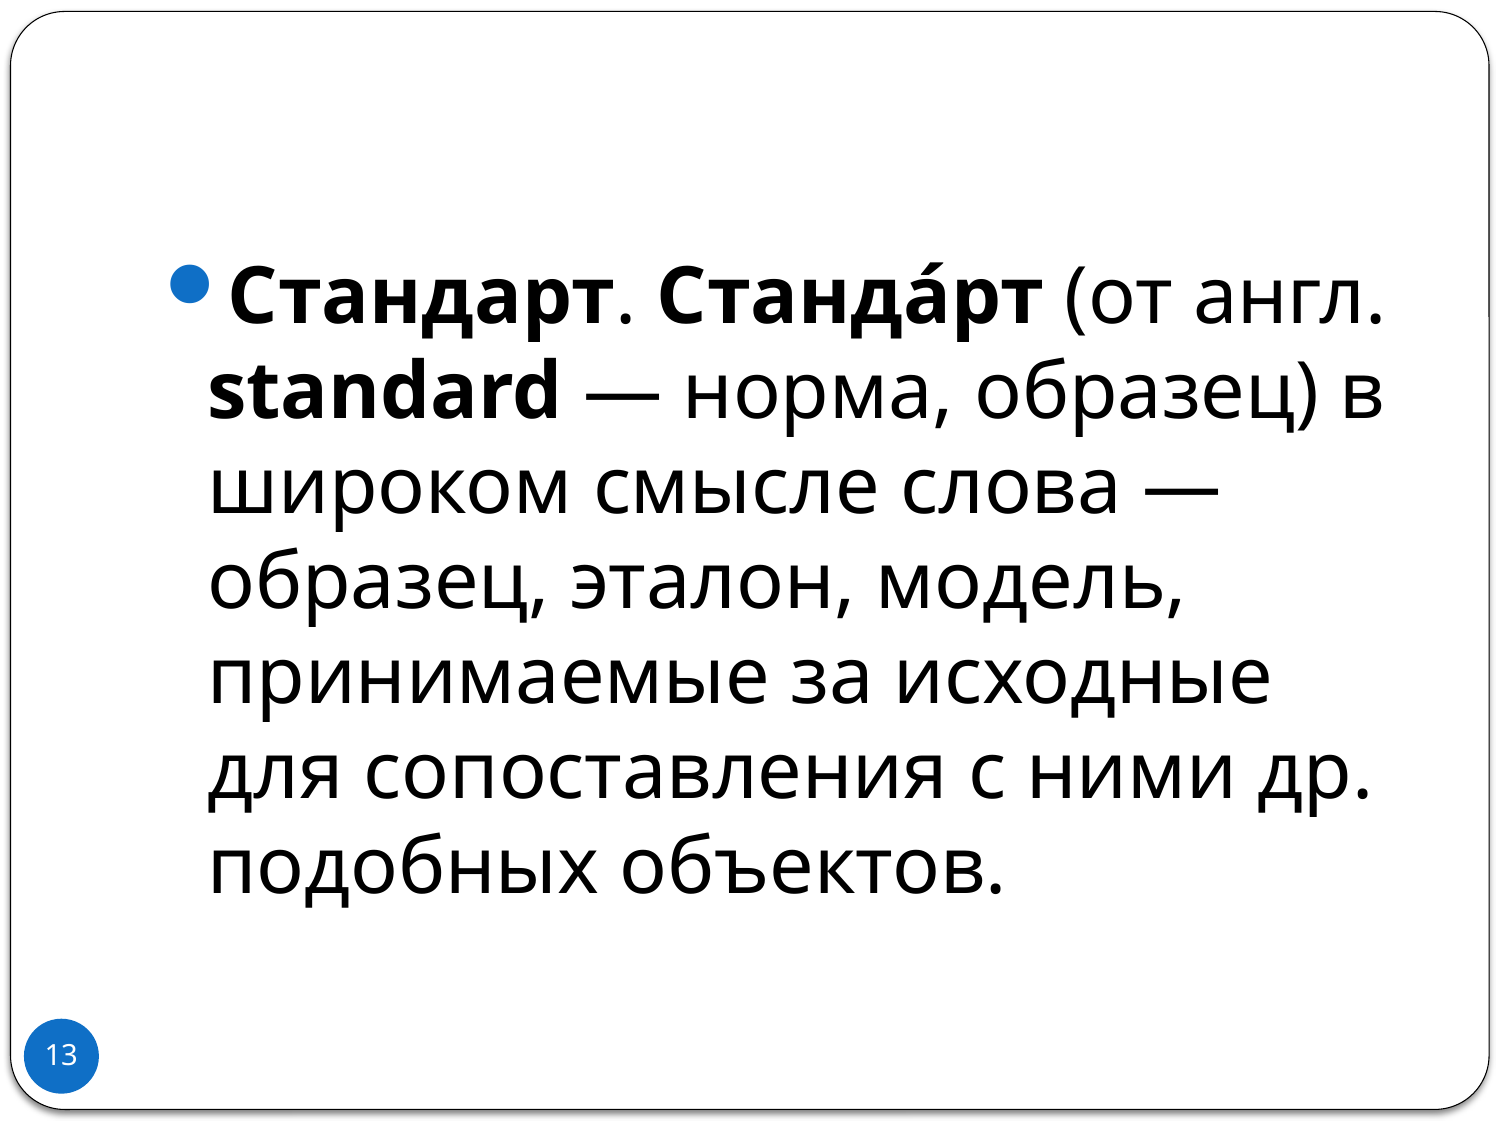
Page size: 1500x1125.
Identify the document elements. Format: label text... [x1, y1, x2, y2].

list Стандарт. Станда́рт (от англ. standard — норма, образец) в широком смысле слова — образец, эталон, модель, принимаемые за исходные для сопоставления с ними др. подобных объектов. [150, 237, 1425, 988]
slide_number 13 [23, 1018, 99, 1094]
